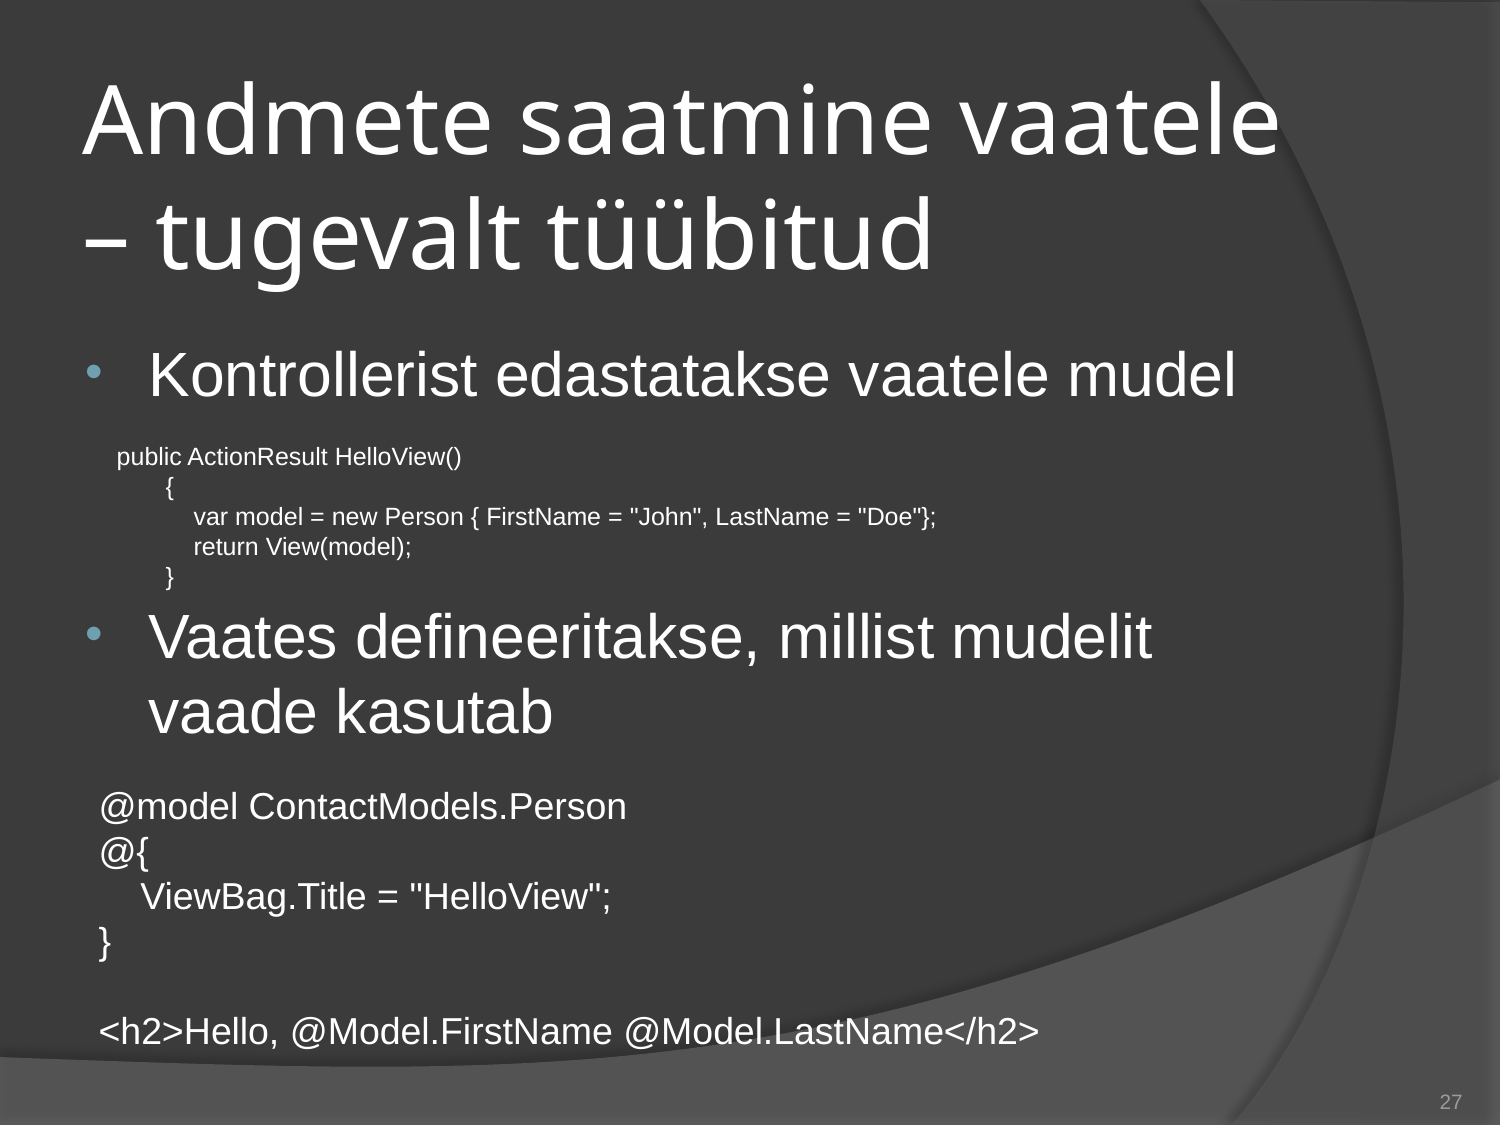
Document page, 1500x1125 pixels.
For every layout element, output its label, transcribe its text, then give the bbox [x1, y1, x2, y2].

text_box public ActionResult HelloView() { var model = new Person { FirstName = "John", LastName = "Doe"}; return View(model); } [94, 433, 969, 598]
title Andmete saatmine vaatele – tugevalt tüübitud [75, 45, 1300, 303]
slide_number 27 [1337, 1053, 1463, 1114]
list Kontrollerist edastatakse vaatele mudel Vaates defineeritakse, millist mudelit vaade kasutab [64, 326, 1290, 882]
text_box @model ContactModels.Person @{ ViewBag.Title = "HelloView"; } <h2>Hello, @Model.FirstName @Model.LastName</h2> [83, 775, 1372, 1060]
